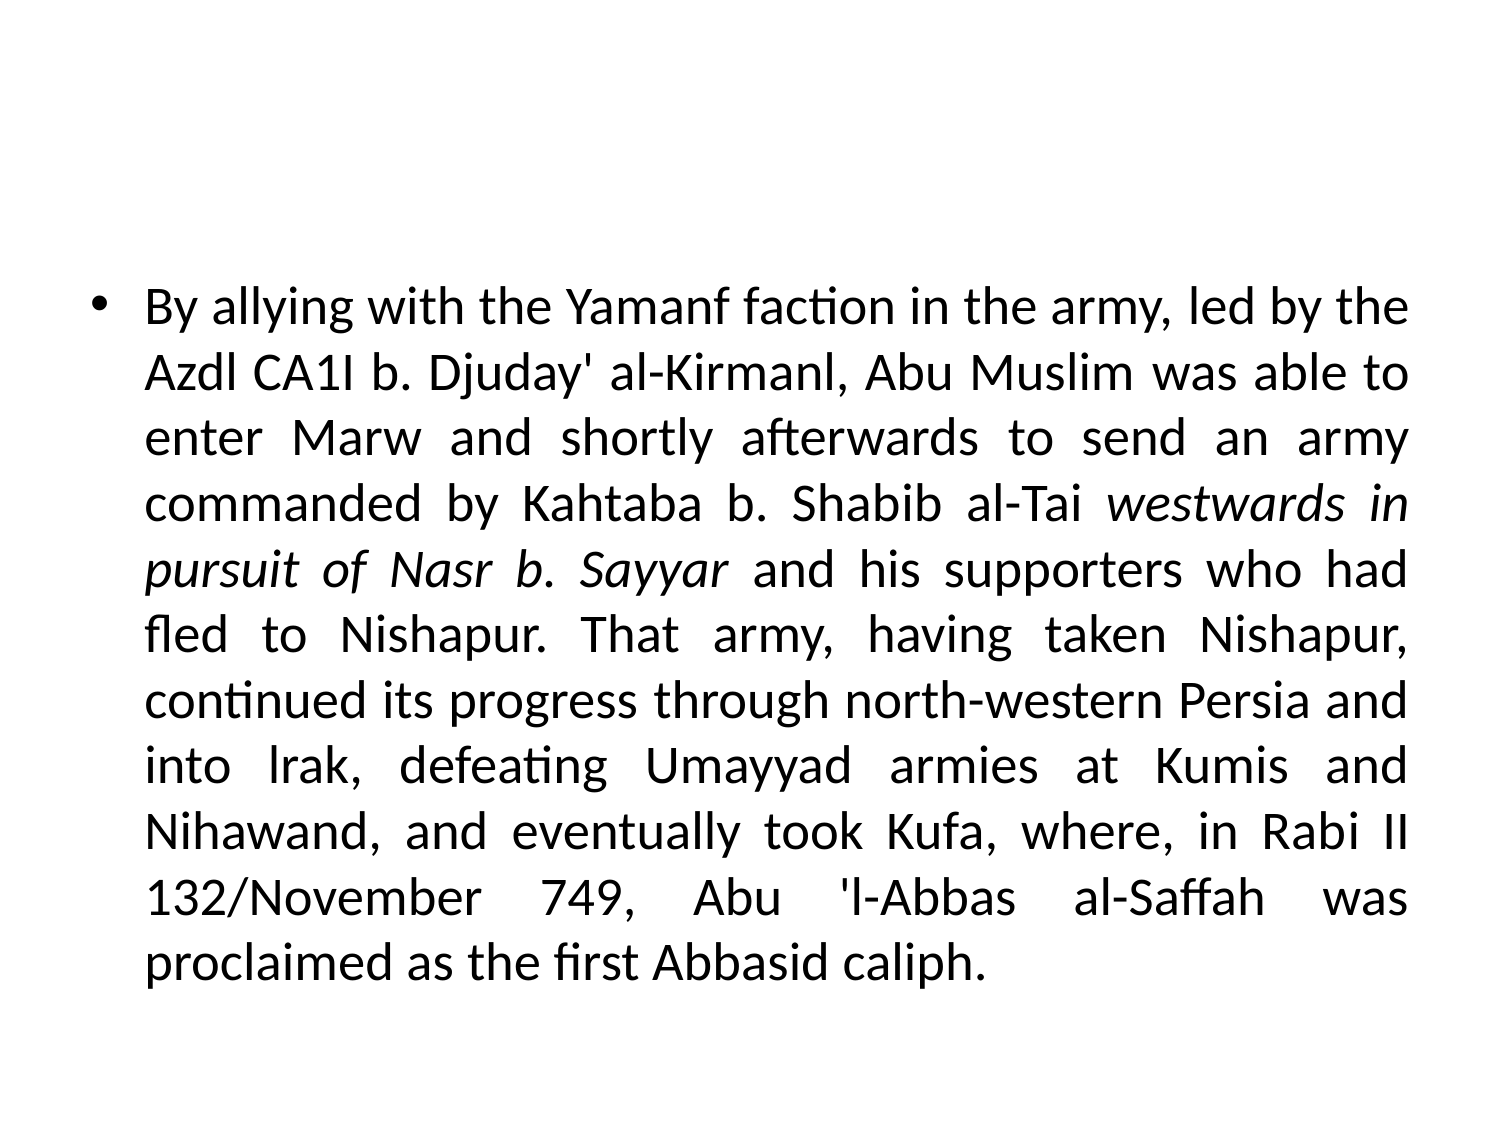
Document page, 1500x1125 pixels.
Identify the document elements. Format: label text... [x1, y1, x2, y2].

list By allying with the Yamanf faction in the army, led by the Azdl CA1I b. Djuday' al-Kirmanl, Abu Muslim was able to enter Marw and shortly afterwards to send an army commanded by Kahtaba b. Shabib al-Tai westwards in pursuit of Nasr b. Sayyar and his supporters who had fled to Nishapur. That army, having taken Nishapur, continued its progress through north-western Persia and into lrak, defeating Umayyad armies at Kumis and Nihawand, and eventually took Kufa, where, in Rabi II 132/November 749, Abu 'l-Abbas al-Saffah was proclaimed as the first Abbasid caliph. [75, 262, 1425, 1005]
